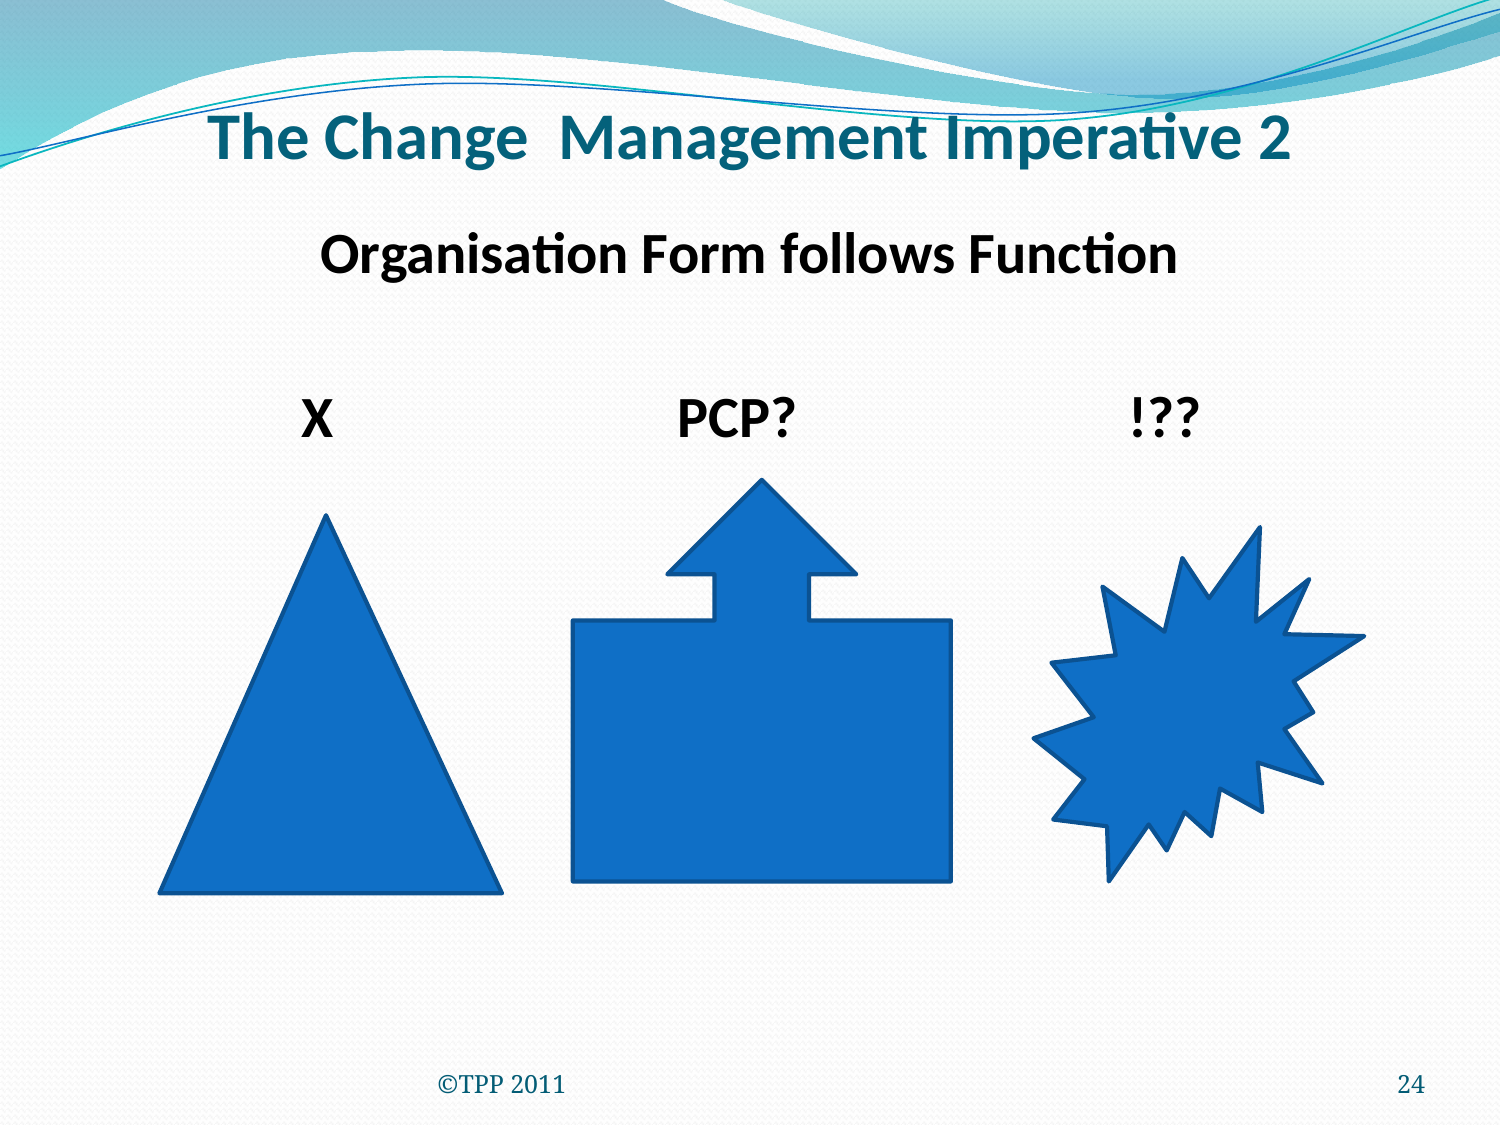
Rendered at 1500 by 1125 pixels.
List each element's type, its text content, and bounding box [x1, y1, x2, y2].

footer ©TPP 2011 [437, 1042, 988, 1103]
title The Change Management Imperative 2 [75, 78, 1425, 173]
slide_number 24 [1299, 1042, 1425, 1103]
text_box [157, 513, 504, 896]
list Organisation Form follows Function X PCP? !?? [75, 208, 1425, 1038]
text_box [570, 477, 953, 884]
text_box [1031, 525, 1367, 884]
